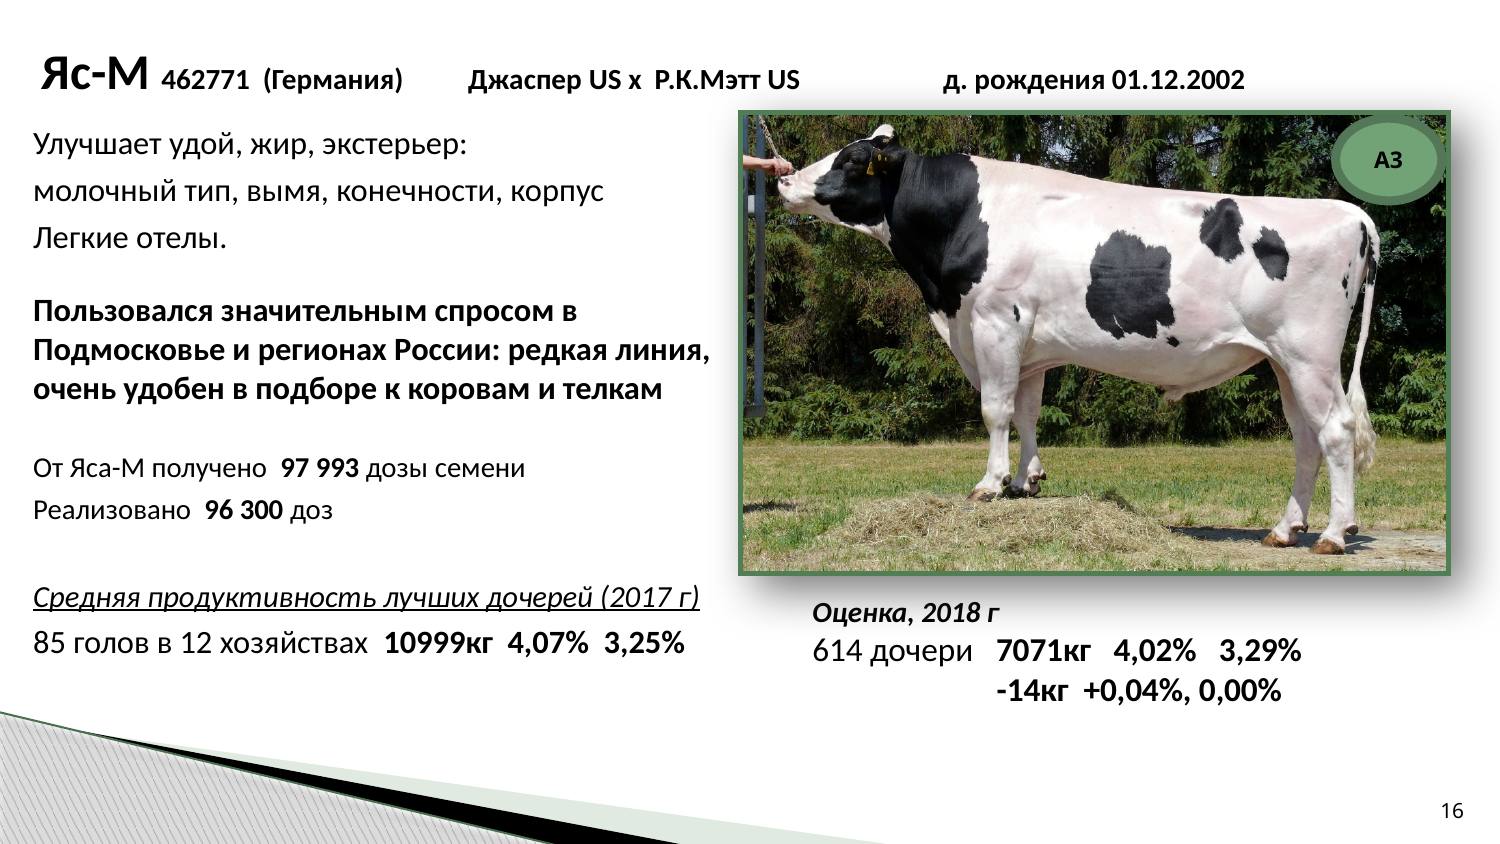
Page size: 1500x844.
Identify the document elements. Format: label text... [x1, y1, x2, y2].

list Улучшает удой, жир, экстерьер: молочный тип, вымя, конечности, корпус Легкие отелы. Пользовался значительным спросом в Подмосковье и регионах России: редкая линия, очень удобен в подборе к коровам и телкам От Яса-М получено 97 993 дозы семени Реализовано 96 300 доз Средняя продуктивность лучших дочерей (2017 г) 85 голов в 12 хозяйствах 10999кг 4,07% 3,25% [0, 160, 733, 741]
picture [742, 114, 1446, 572]
text_box Оценка, 2018 г 614 дочери 7071кг 4,02% 3,29% -14кг +0,04%, 0,00% [771, 624, 1375, 703]
slide_number 16 [1418, 788, 1479, 834]
text_box Яс-М 462771 (Германия) Джаспер US х Р.К.Мэтт US д. рождения 01.12.2002 [0, 43, 1418, 160]
